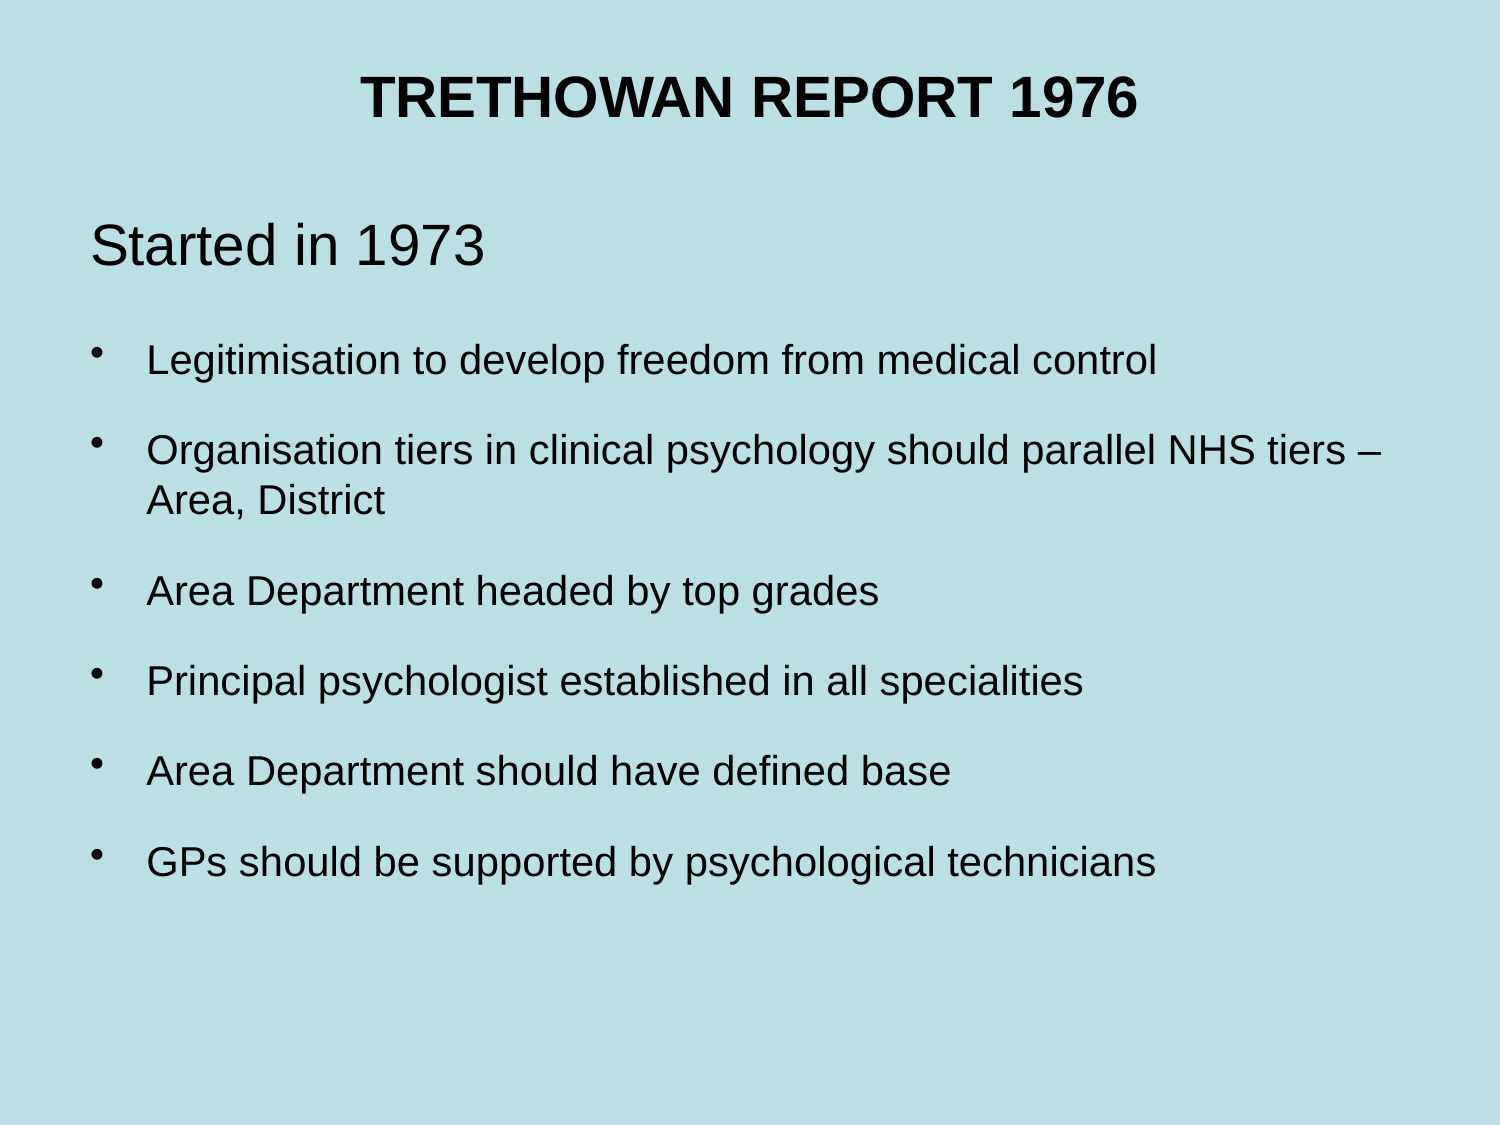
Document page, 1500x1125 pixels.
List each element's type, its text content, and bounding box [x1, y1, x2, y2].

title TRETHOWAN REPORT 1976 [74, 0, 1426, 188]
list Started in 1973 Legitimisation to develop freedom from medical control Organisation tiers in clinical psychology should parallel NHS tiers – Area, District Area Department headed by top grades Principal psychologist established in all specialities Area Department should have defined base GPs should be supported by psychological technicians [74, 199, 1426, 1006]
